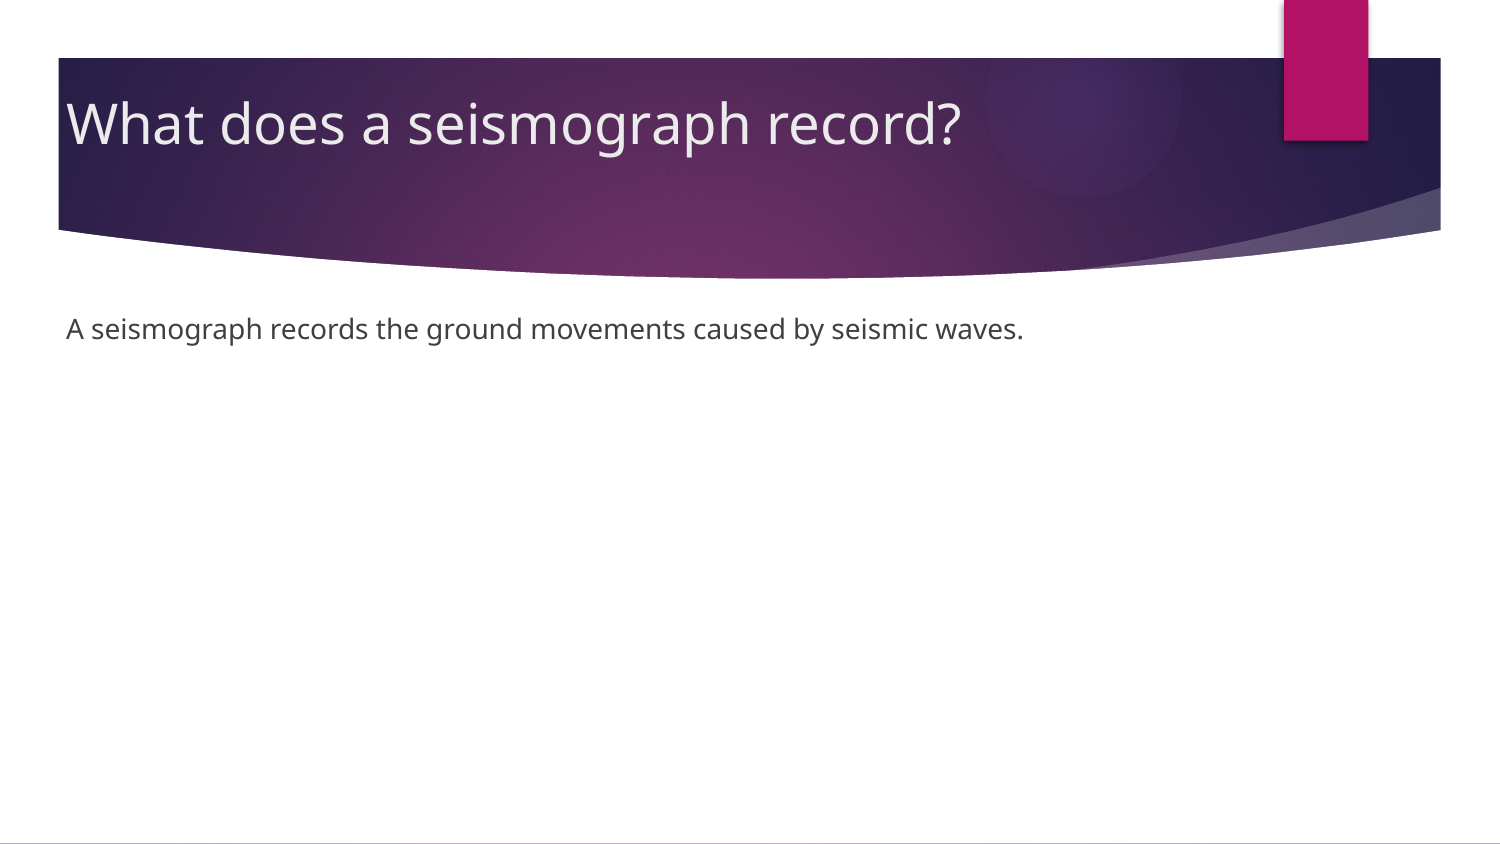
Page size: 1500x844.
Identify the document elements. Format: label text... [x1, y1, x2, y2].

list A seismograph records the ground movements caused by seismic waves. [51, 296, 1449, 844]
title What does a seismograph record? [51, 72, 1449, 167]
